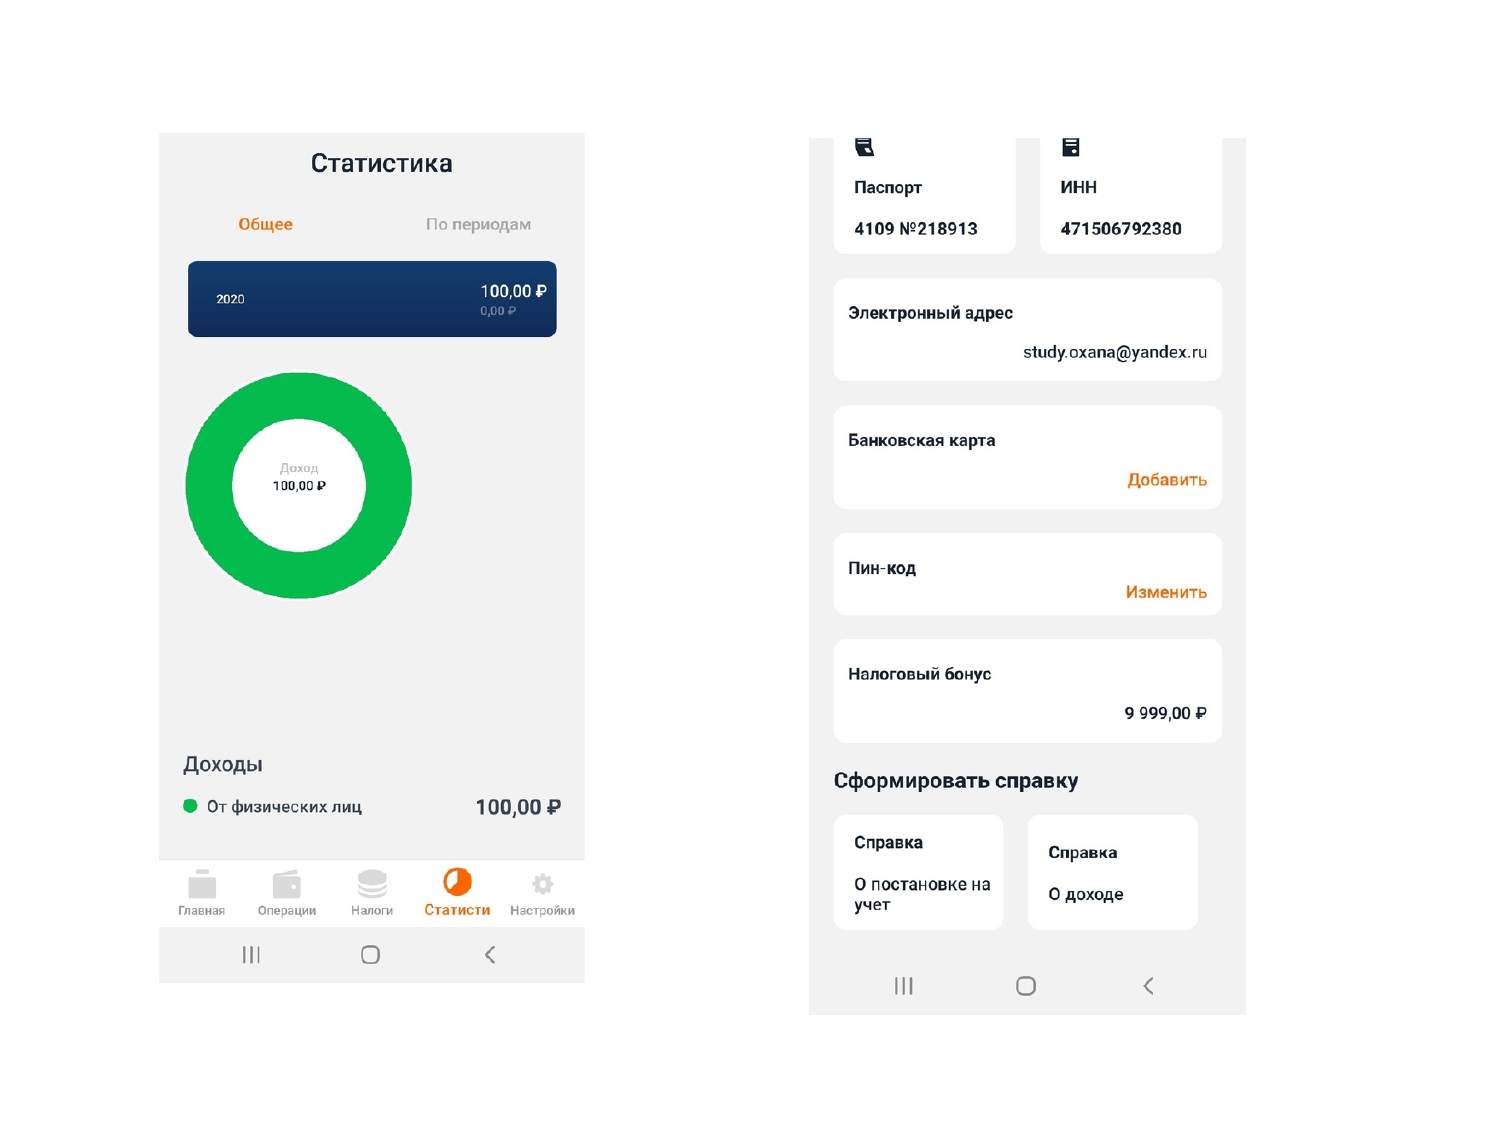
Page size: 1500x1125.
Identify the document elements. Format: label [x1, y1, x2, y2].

picture [158, 132, 585, 983]
picture [808, 132, 1246, 1015]
